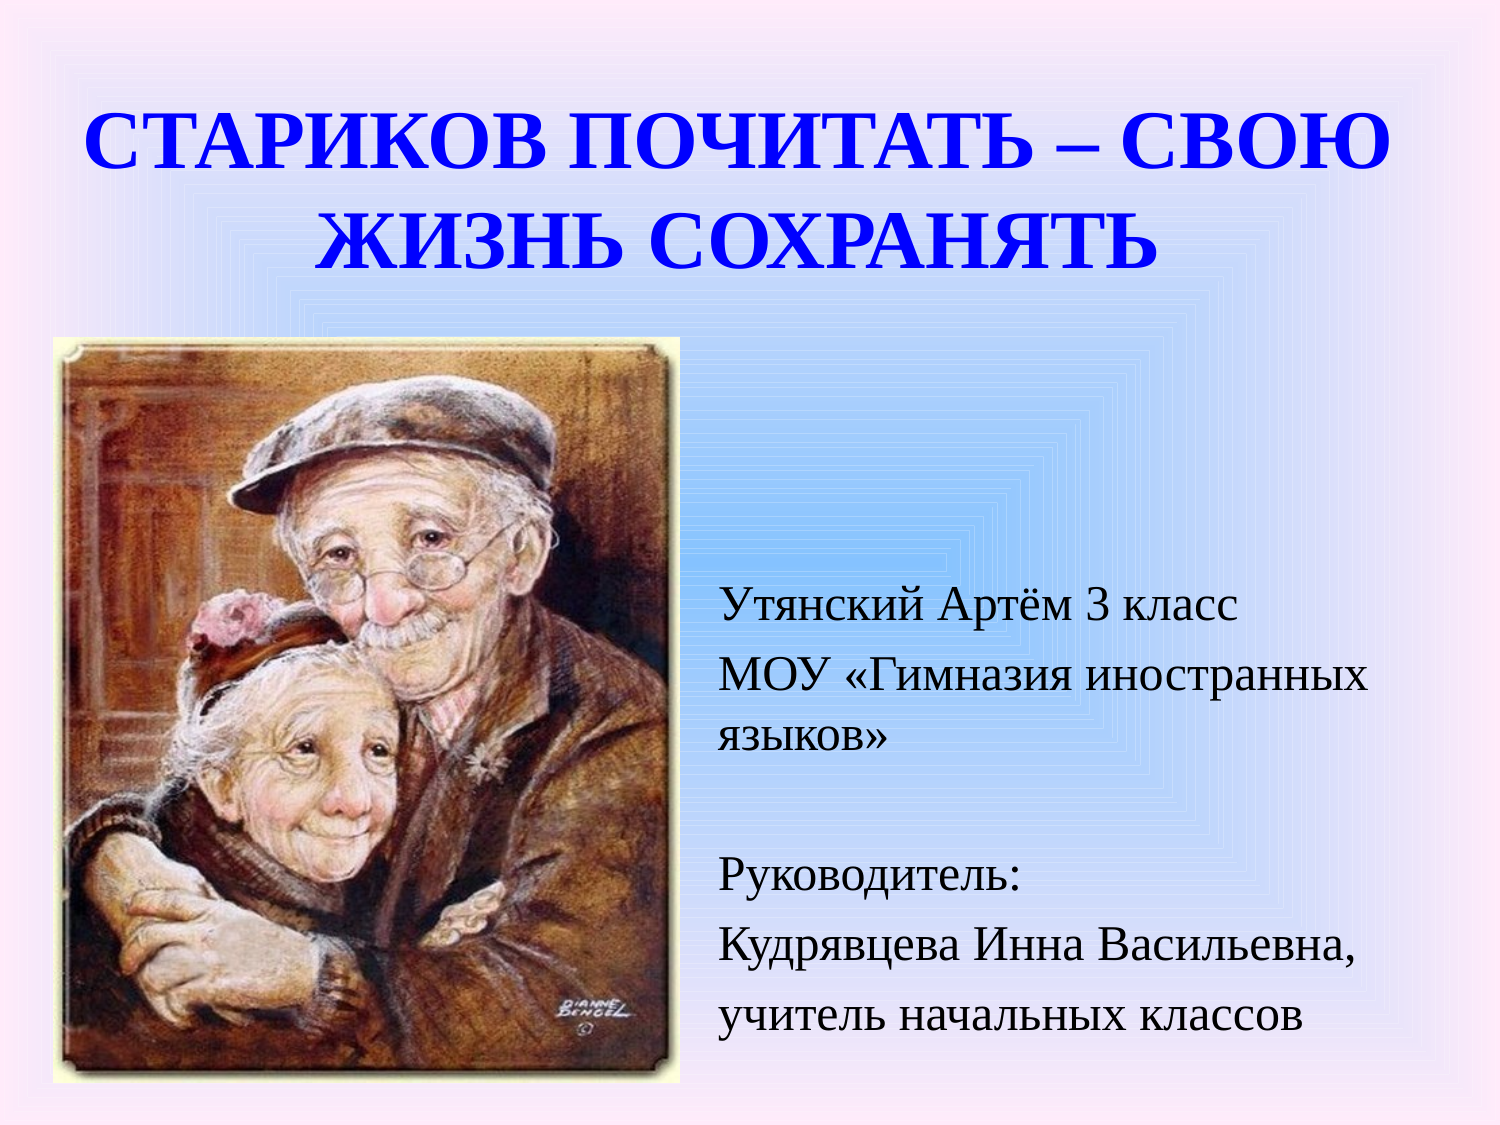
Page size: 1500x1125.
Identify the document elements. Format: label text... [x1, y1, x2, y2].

subtitle Утянский Артём 3 класс МОУ «Гимназия иностранных языков» Руководитель: Кудрявцева Инна Васильевна, учитель начальных классов [702, 563, 1458, 1090]
title СТАРИКОВ ПОЧИТАТЬ – СВОЮ ЖИЗНЬ СОХРАНЯТЬ [29, 0, 1448, 422]
picture [52, 337, 680, 1083]
